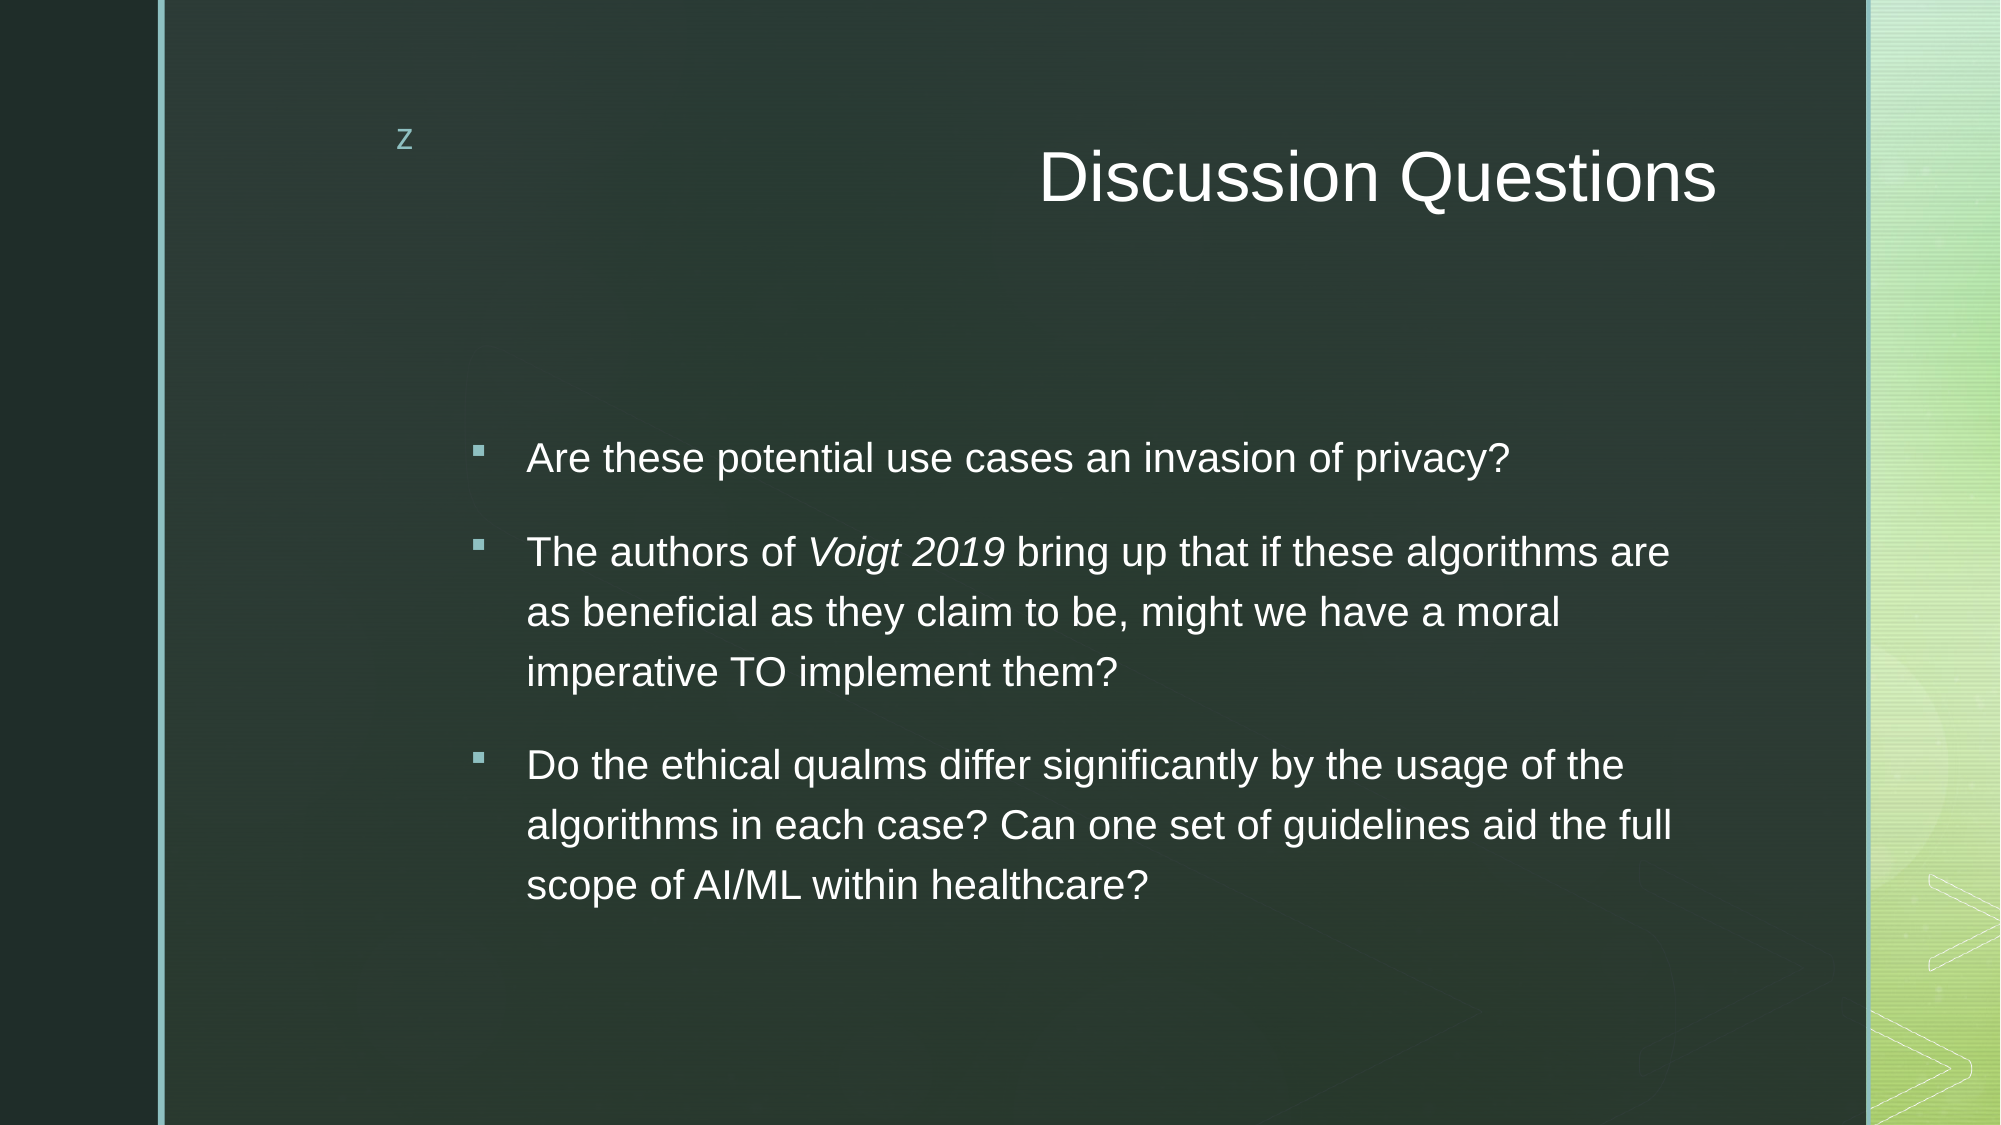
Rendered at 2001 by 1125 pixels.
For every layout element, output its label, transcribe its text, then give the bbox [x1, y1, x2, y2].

picture [1871, 0, 2001, 1125]
list Are these potential use cases an invasion of privacy? The authors of Voigt 2019 bring up that if these algorithms are as beneficial as they claim to be, might we have a moral imperative TO implement them? Do the ethical qualms differ significantly by the usage of the algorithms in each case? Can one set of guidelines aid the full scope of AI/ML within healthcare? [454, 336, 1734, 993]
title Discussion Questions [428, 132, 1734, 310]
